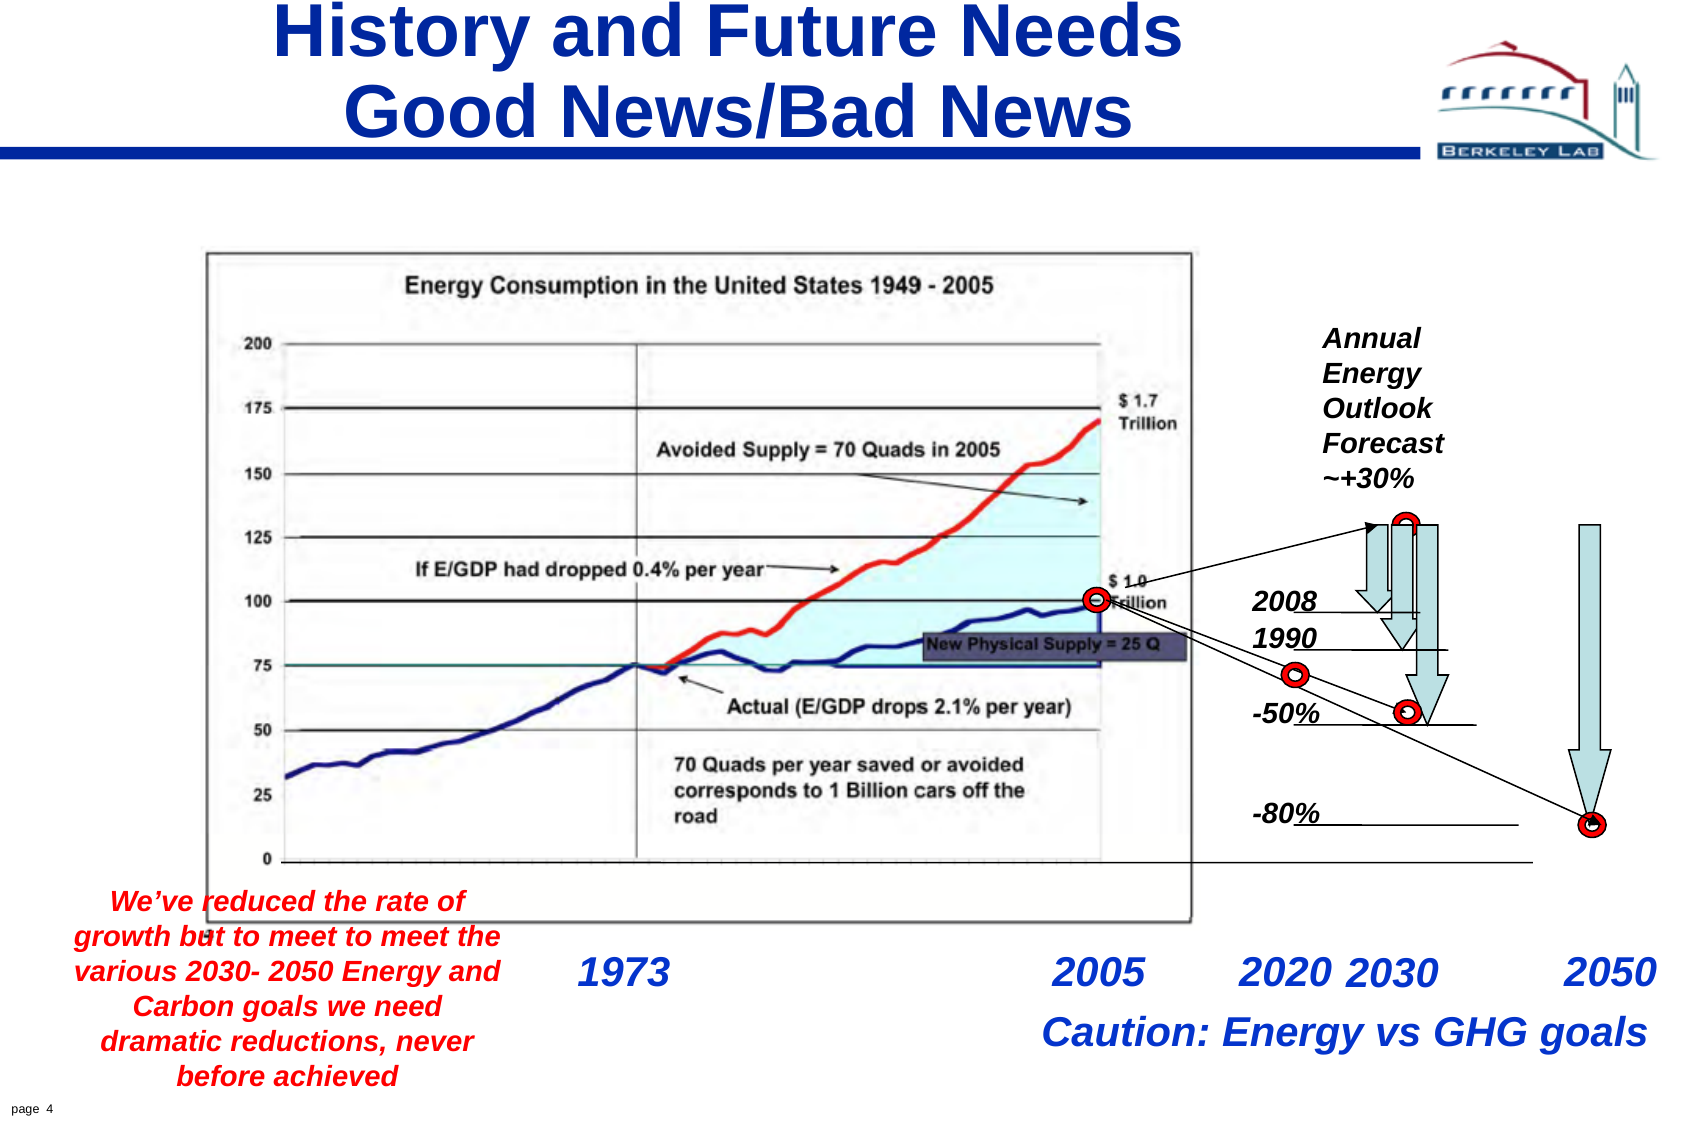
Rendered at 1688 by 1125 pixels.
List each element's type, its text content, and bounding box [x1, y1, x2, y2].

text_box [1281, 662, 1310, 688]
text_box -80% [1237, 787, 1336, 838]
text_box [1406, 651, 1449, 725]
text_box [1578, 812, 1607, 838]
text_box Annual Energy Outlook Forecast ~+30% [1307, 312, 1519, 502]
text_box [1299, 687, 1602, 826]
text_box 1990 [1237, 612, 1333, 663]
text_box [1393, 699, 1422, 725]
text_box [1356, 524, 1391, 612]
text_box 2020 [1224, 937, 1348, 997]
text_box [1212, 521, 1379, 567]
text_box History and Future Needs Good News/Bad News [46, 12, 1432, 134]
text_box [1391, 525, 1413, 612]
text_box 1973 [562, 950, 686, 1003]
text_box [1381, 613, 1416, 650]
picture [187, 237, 1209, 942]
text_box 2005 [1037, 950, 1161, 997]
picture [1433, 38, 1669, 171]
text_box 2008 [1237, 574, 1333, 612]
text_box Caution: Energy vs GHG goals [1026, 997, 1664, 1063]
text_box [1416, 525, 1438, 650]
text_box We’ve reduced the rate of growth but to meet to meet the various 2030- 2050 Energy and Carbon goals we need dramatic reductions, never before achieved [56, 874, 519, 1100]
text_box -50% [1237, 687, 1336, 738]
text_box [1392, 512, 1421, 536]
text_box 2030 [1348, 938, 1455, 997]
text_box [1568, 524, 1611, 813]
text_box 2050 [1549, 937, 1673, 1003]
